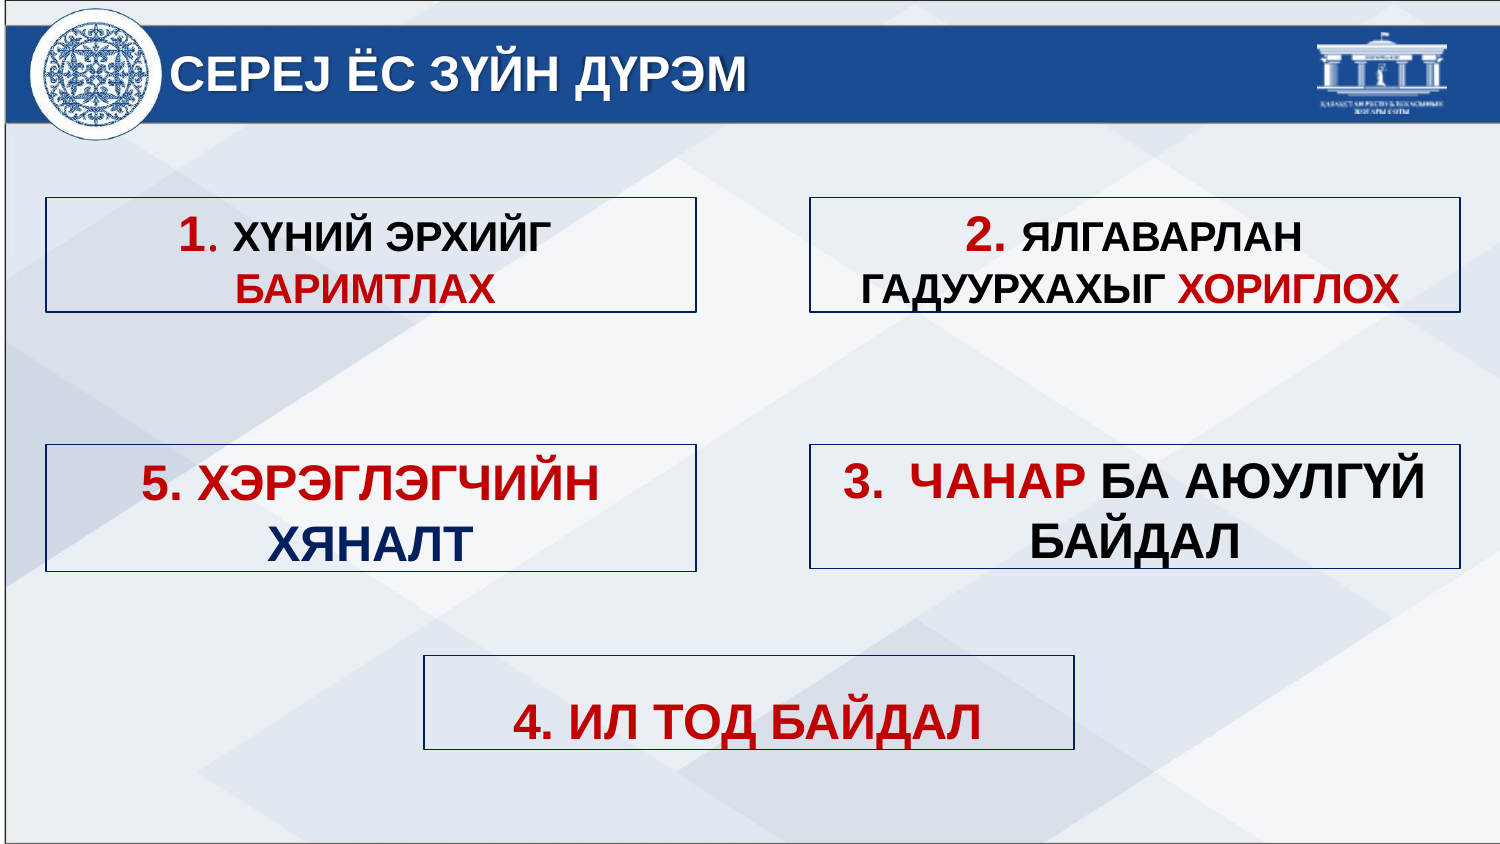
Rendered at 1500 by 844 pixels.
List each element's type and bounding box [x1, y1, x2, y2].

text_box [4, 0, 1500, 844]
